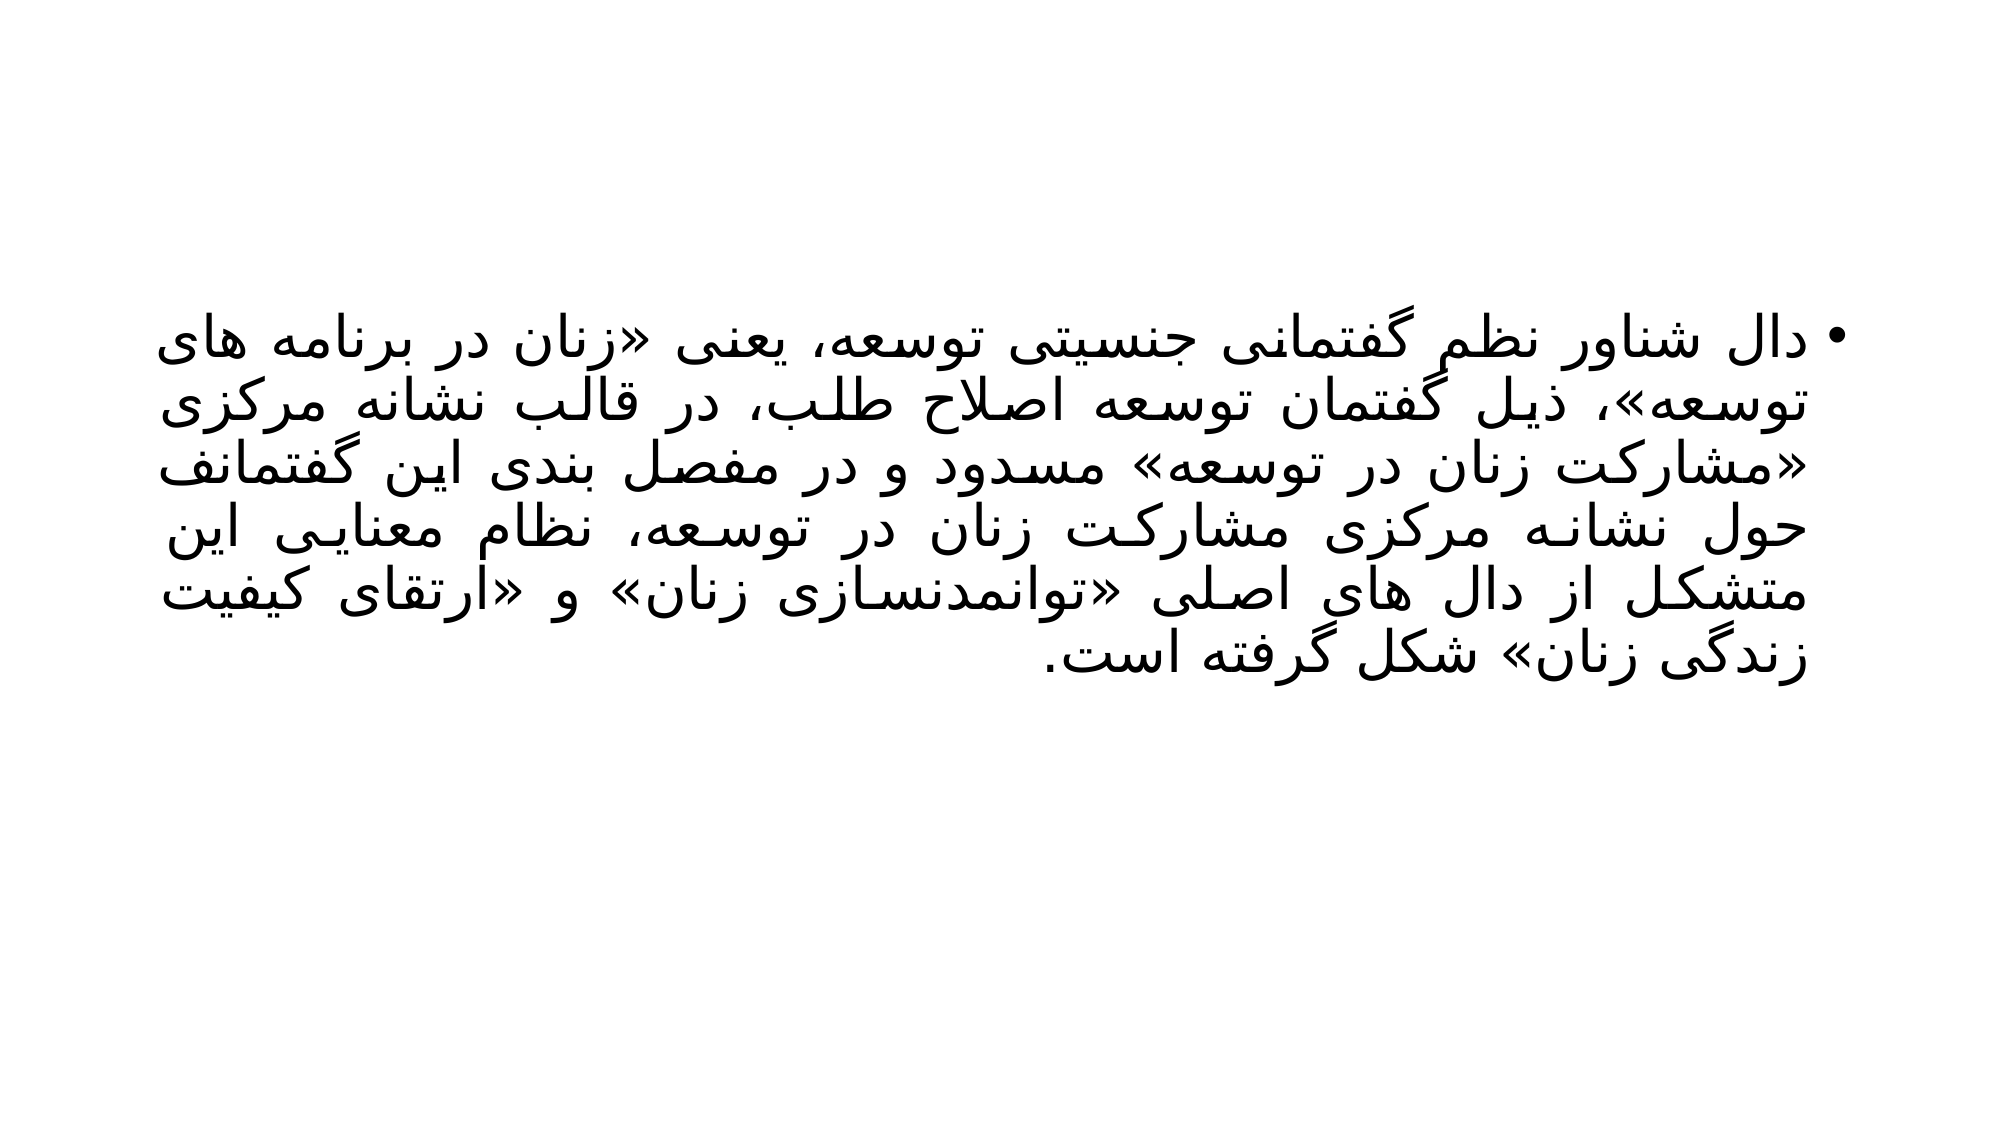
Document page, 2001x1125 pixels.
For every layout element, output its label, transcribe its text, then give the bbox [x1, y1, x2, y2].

list دال شناور نظم گفتمانی جنسیتی توسعه، یعنی «زنان در برنامه های توسعه»، ذیل گفتمان توسعه اصلاح طلب، در قالب نشانه مرکزی «مشارکت زنان در توسعه» مسدود و در مفصل بندی این گفتمانف حول نشانه مرکزی مشارکت زنان در توسعه، نظام معنایی این متشکل از دال های اصلی «توانمدنسازی زنان» و «ارتقای کیفیت زندگی زنان» شکل گرفته است. [137, 299, 1863, 1014]
